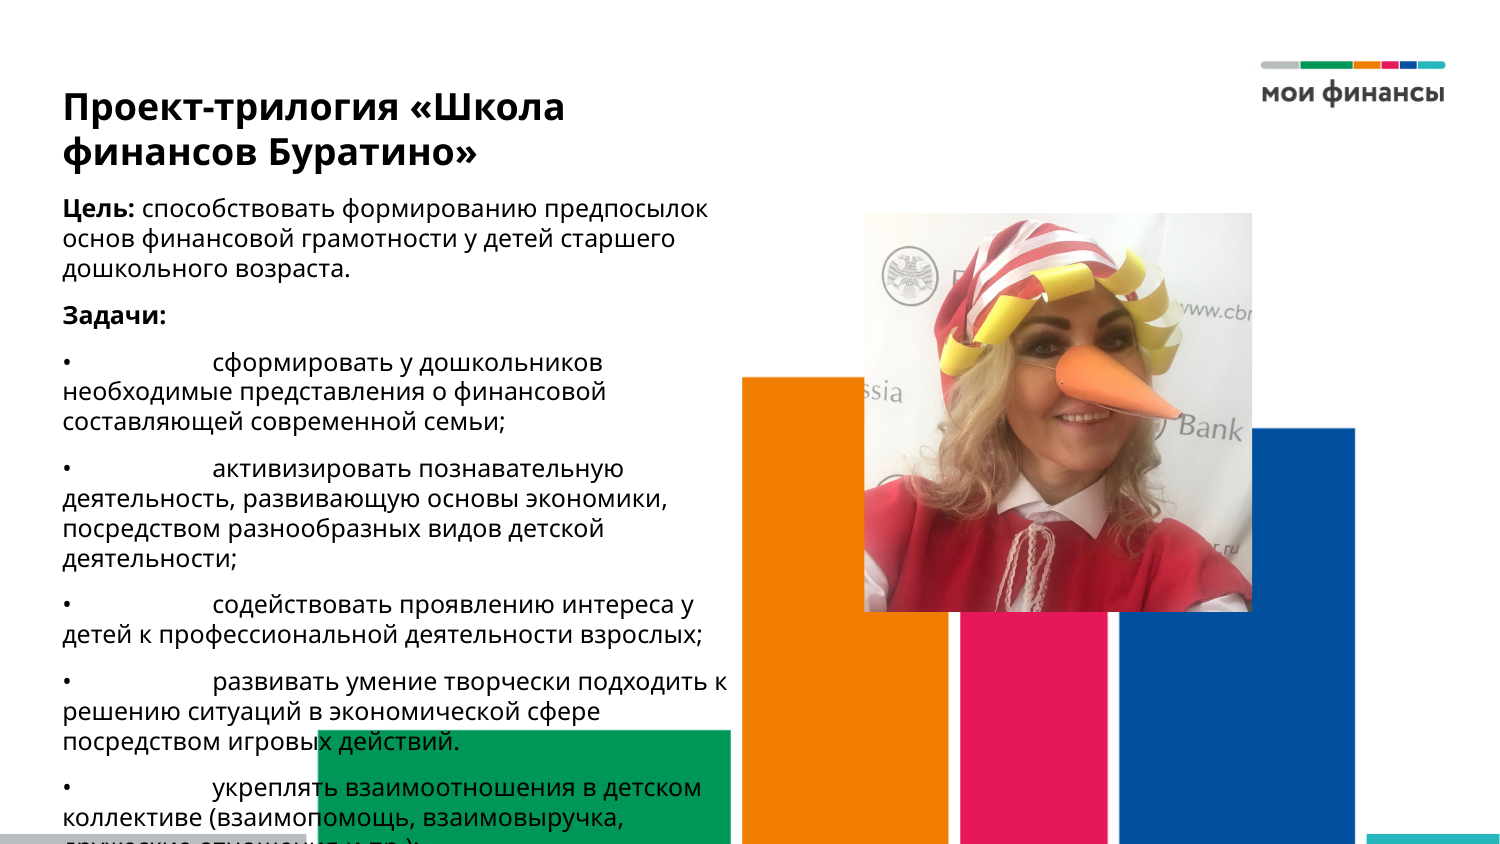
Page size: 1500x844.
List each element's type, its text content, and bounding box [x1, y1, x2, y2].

picture [0, 0, 1500, 844]
title Проект-трилогия «Школа финансов Буратино» [61, 82, 764, 196]
list Цель: способствовать формированию предпосылок основ финансовой грамотности у детей старшего дошкольного возраста. Задачи: • сформировать у дошкольников необходимые представления о финансовой составляющей современной семьи; • активизировать познавательную деятельность, развивающую основы экономики, посредством разнообразных видов детской деятельности; • содействовать проявлению интереса у детей к профессиональной деятельности взрослых; • развивать умение творчески подходить к решению ситуаций в экономической сфере посредством игровых действий. • укреплять взаимоотношения в детском коллективе (взаимопомощь, взаимовыручка, дружеские отношения и пр.); • применять полученные умения и навыки в реальных жизненных ситуациях. [61, 196, 750, 633]
